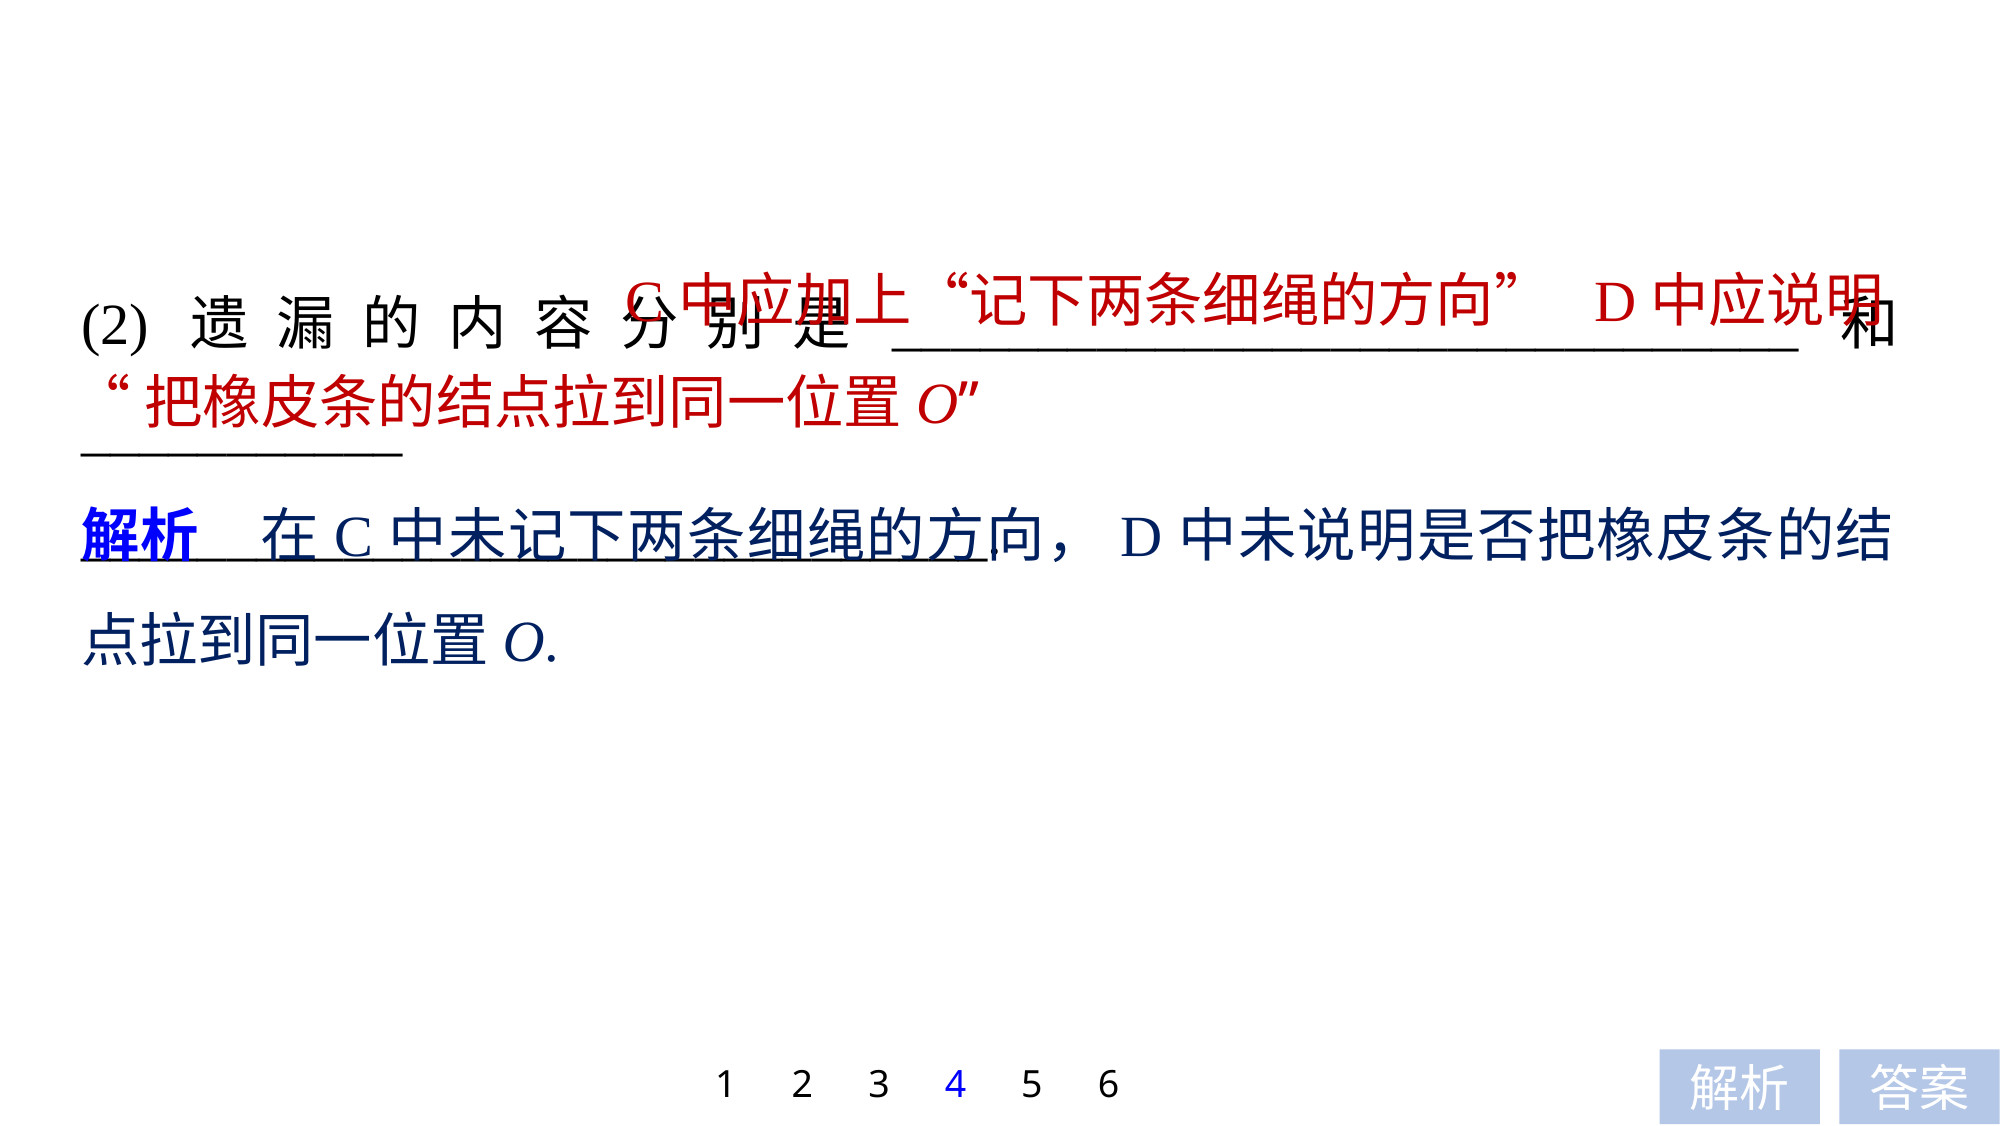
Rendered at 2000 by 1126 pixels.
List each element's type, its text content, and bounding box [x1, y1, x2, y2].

text_box 3 [846, 1035, 912, 1126]
text_box D中应说明 [1579, 256, 1899, 341]
text_box “把橡皮条的结点拉到同一位置O” [57, 357, 995, 443]
text_box 解析 在C中未记下两条细绳的方向，D中未说明是否把橡皮条的结点拉到同一位置O. [60, 453, 1915, 684]
text_box (2)遗漏的内容分别是_______________________________和___________ _______________________________. [60, 241, 1933, 577]
text_box 5 [999, 1035, 1065, 1126]
text_box 答案 [1839, 1049, 2000, 1125]
text_box 解析 [1659, 1049, 1820, 1125]
text_box 6 [1076, 1035, 1142, 1126]
text_box C中应加上“记下两条细绳的方向” [611, 256, 1568, 341]
text_box 2 [770, 1035, 835, 1126]
text_box 1 [693, 1035, 759, 1126]
text_box 4 [923, 1035, 988, 1126]
